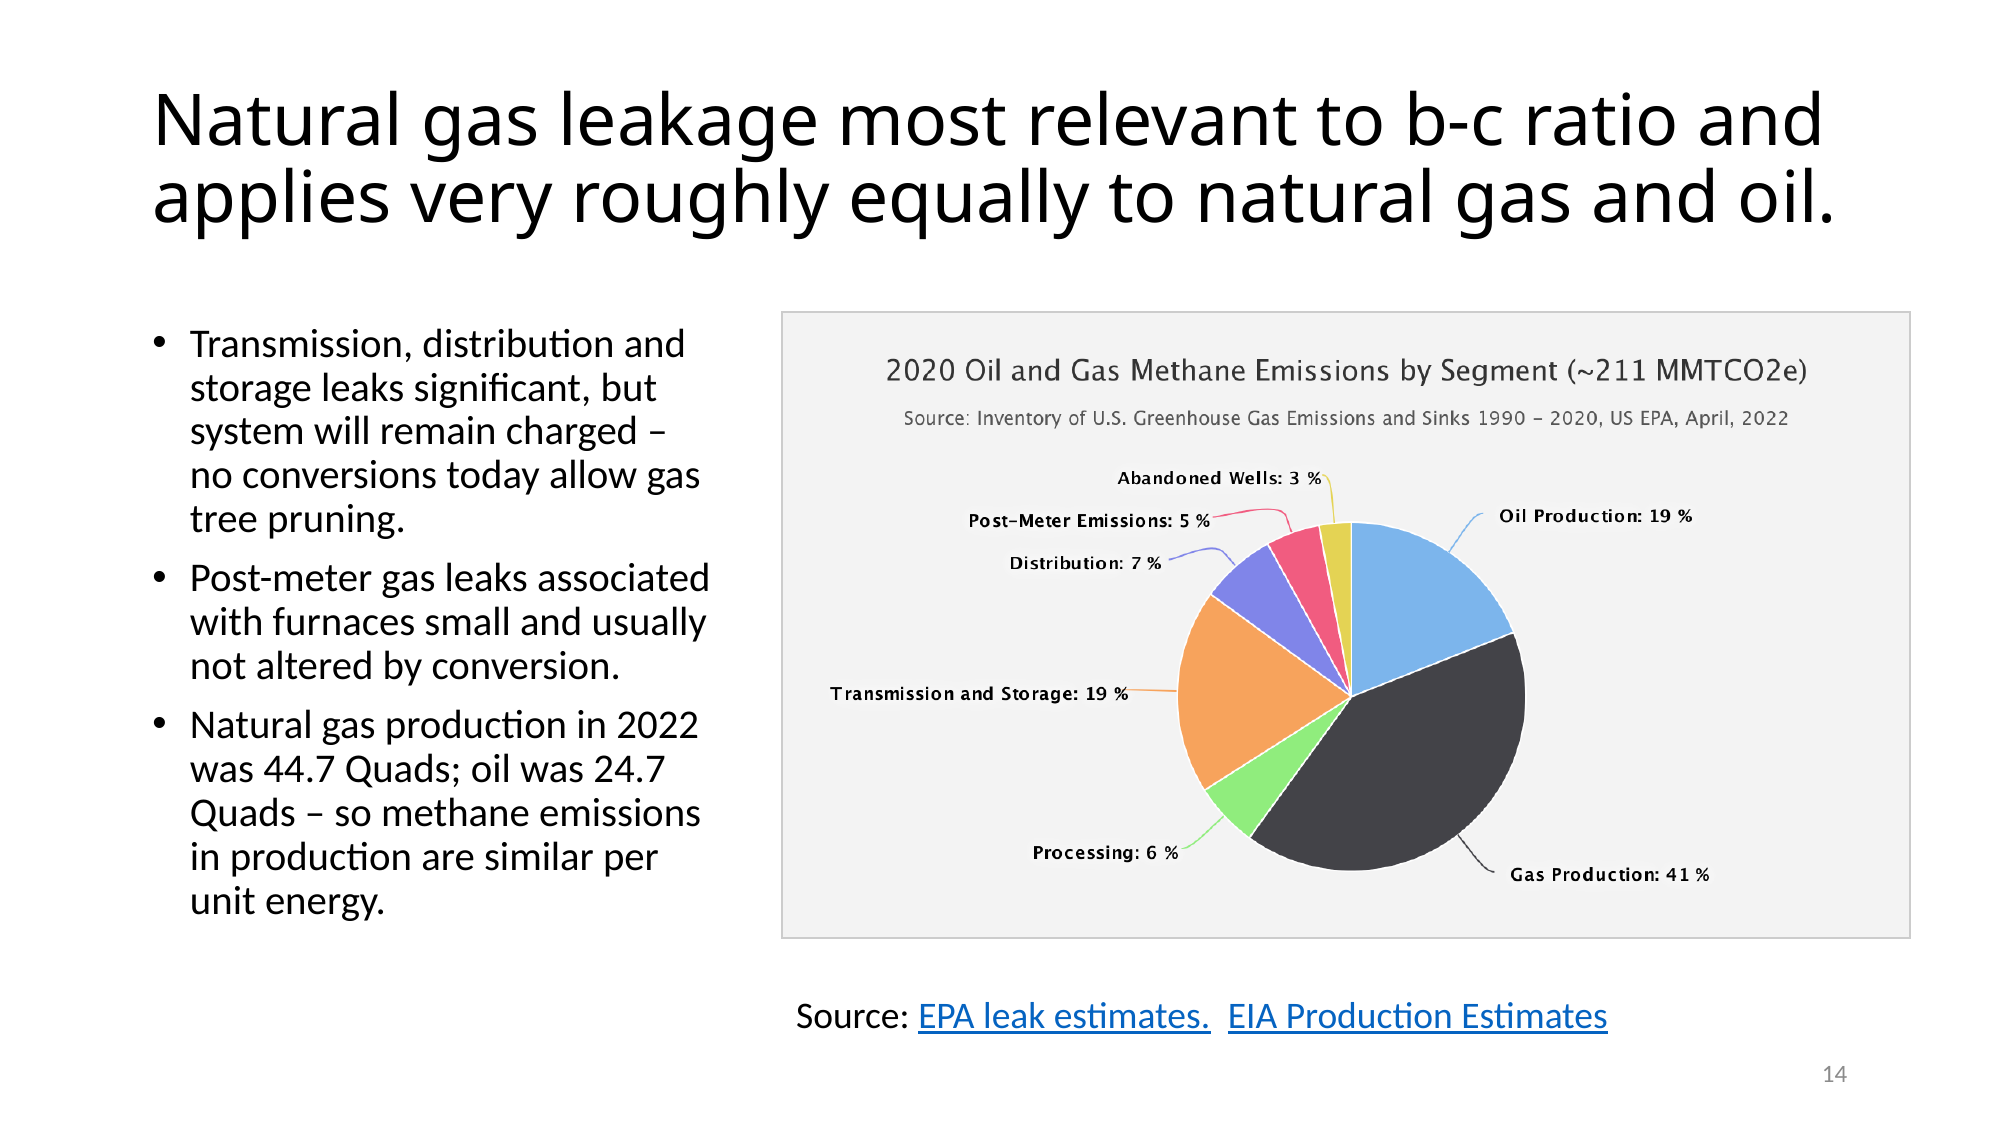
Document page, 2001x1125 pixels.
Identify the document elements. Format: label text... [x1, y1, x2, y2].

list Transmission, distribution and storage leaks significant, but system will remain charged – no conversions today allow gas tree pruning. Post-meter gas leaks associated with furnaces small and usually not altered by conversion. Natural gas production in 2022 was 44.7 Quads; oil was 24.7 Quads – so methane emissions in production are similar per unit energy. [137, 314, 731, 943]
title Natural gas leakage most relevant to b-c ratio and applies very roughly equally to natural gas and oil. [137, 40, 1863, 281]
text_box Source: EPA leak estimates. EIA Production Estimates [781, 983, 1912, 1044]
picture [781, 311, 1912, 940]
slide_number 14 [1412, 1044, 1863, 1103]
